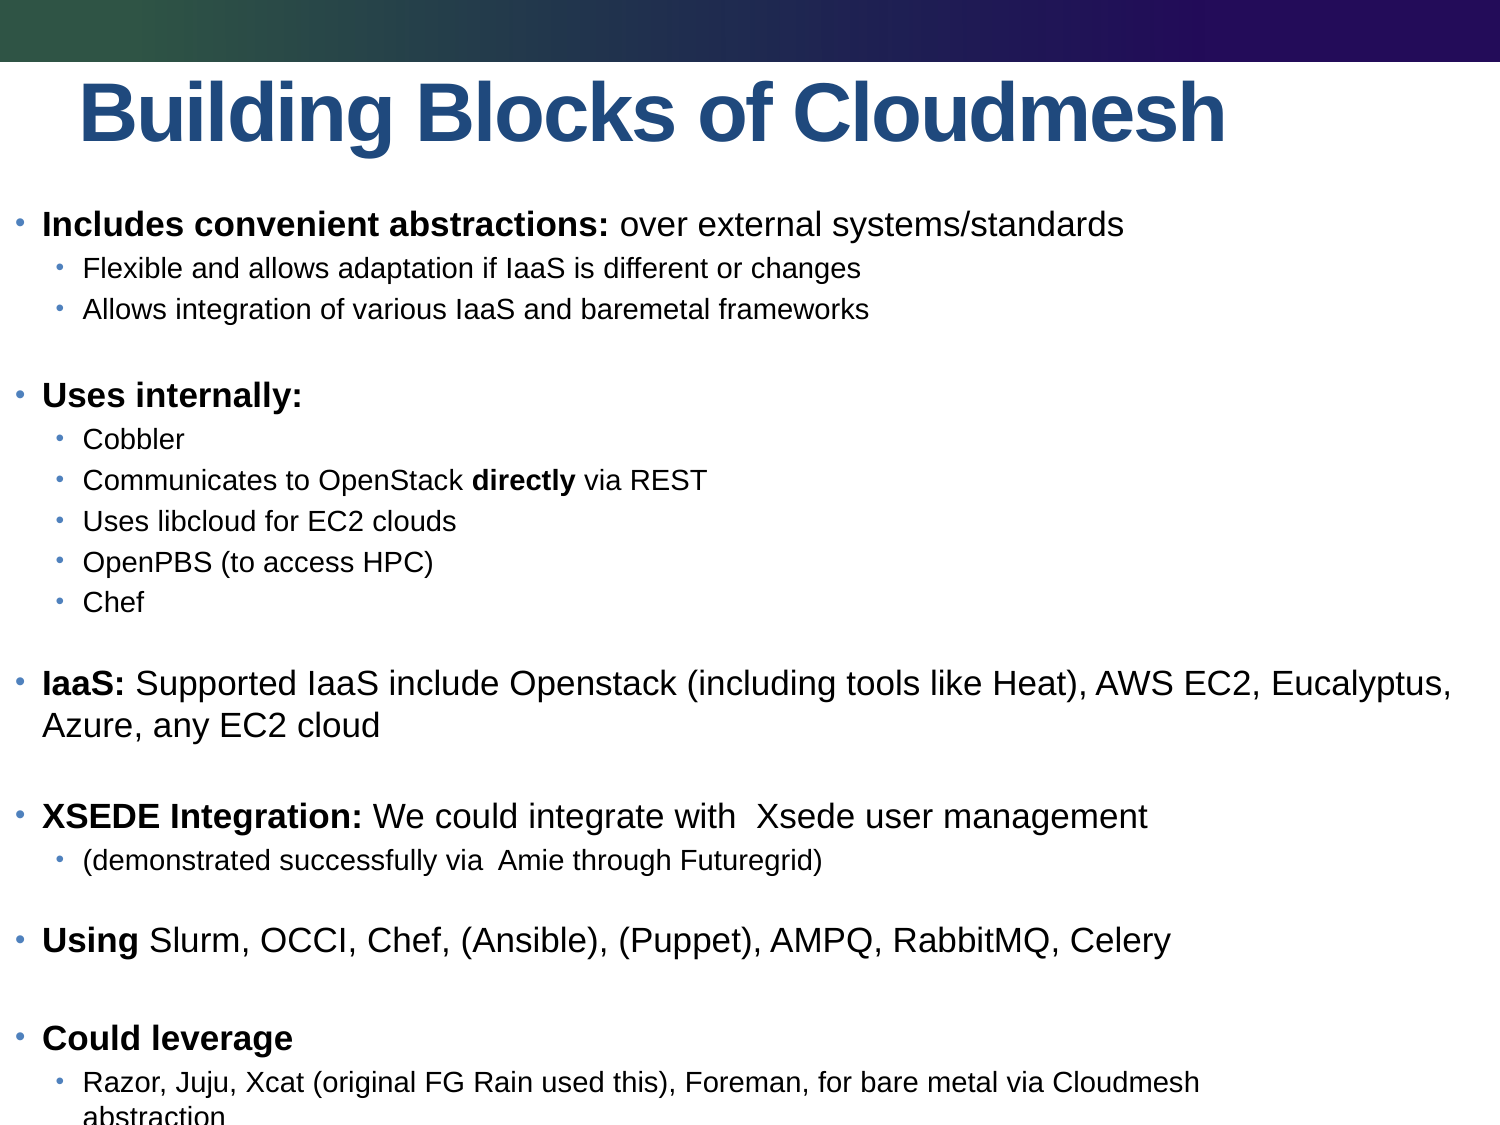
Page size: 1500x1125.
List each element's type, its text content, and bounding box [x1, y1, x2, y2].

picture [0, 0, 1500, 62]
list Includes convenient abstractions: over external systems/standards Flexible and allows adaptation if IaaS is different or changes Allows integration of various IaaS and baremetal frameworks Uses internally: Cobbler Communicates to OpenStack directly via REST Uses libcloud for EC2 clouds OpenPBS (to access HPC) Chef IaaS: Supported IaaS include Openstack (including tools like Heat), AWS EC2, Eucalyptus, Azure, any EC2 cloud XSEDE Integration: We could integrate with Xsede user management (demonstrated successfully via Amie through Futuregrid) Using Slurm, OCCI, Chef, (Ansible), (Puppet), AMPQ, RabbitMQ, Celery Could leverage Razor, Juju, Xcat (original FG Rain used this), Foreman, for bare metal via Cloudmesh abstraction [0, 194, 1477, 1125]
title Building Blocks of Cloudmesh [63, 13, 1414, 194]
